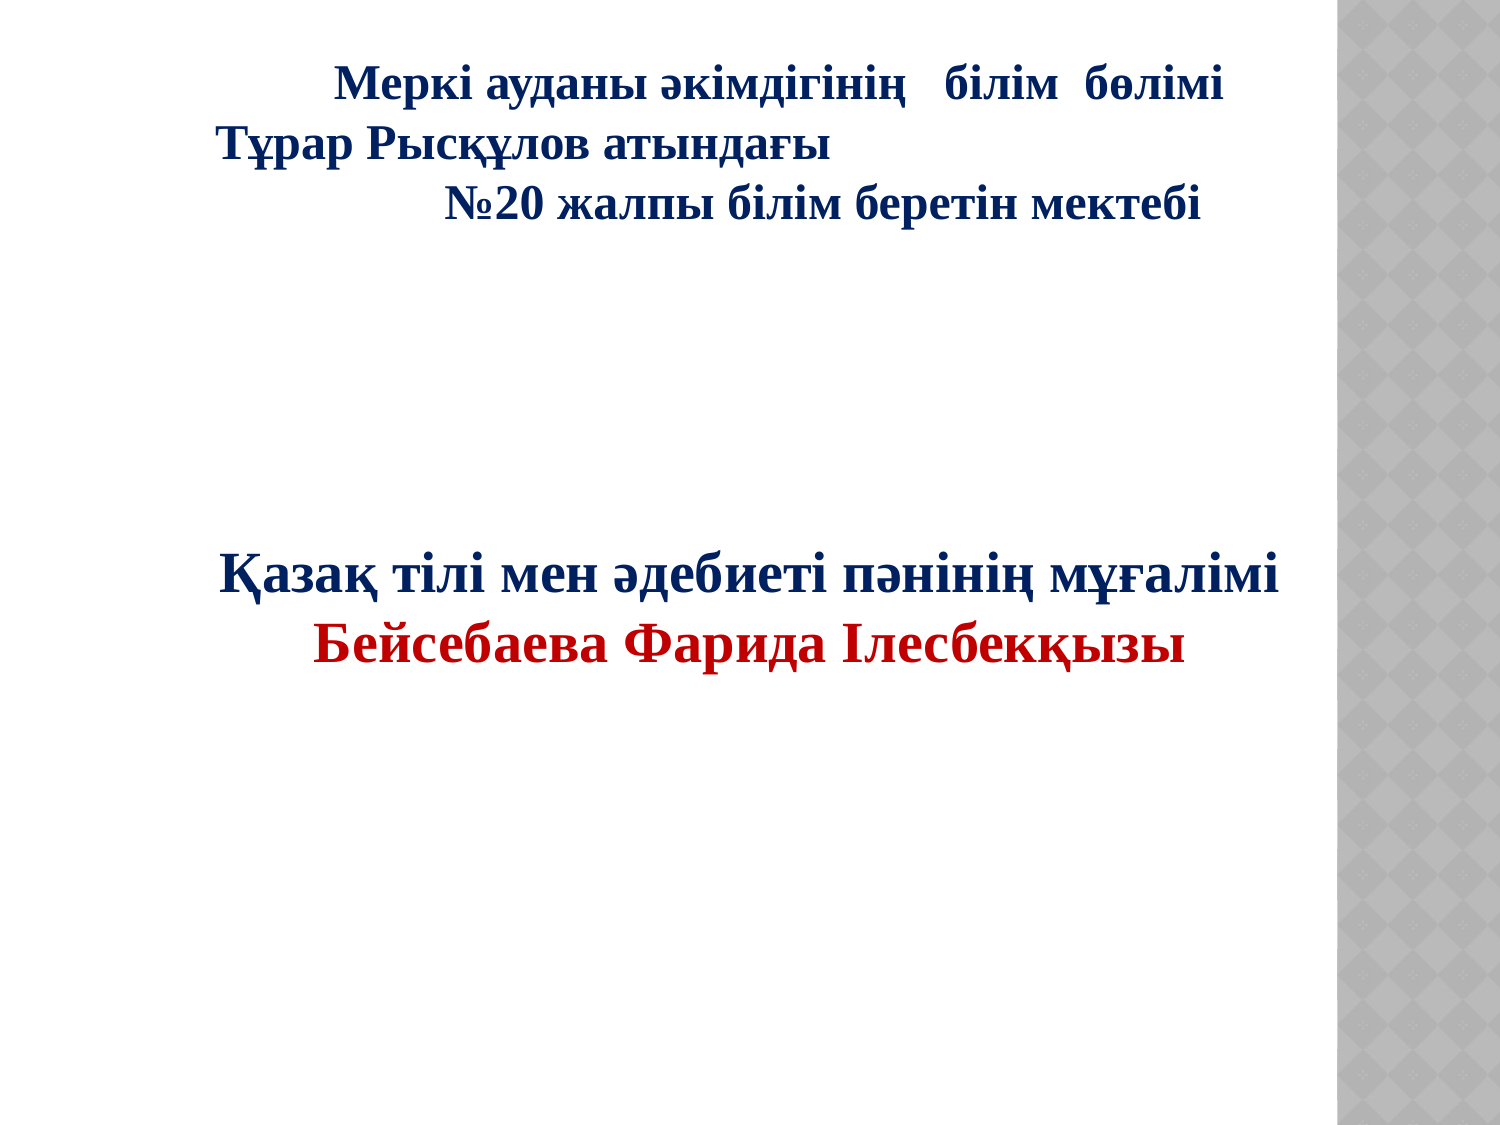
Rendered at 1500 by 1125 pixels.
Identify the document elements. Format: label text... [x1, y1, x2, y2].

text_box Меркі ауданы әкімдігінің білім бөлімі Тұрар Рысқұлов атындағы №20 жалпы білім беретін мектебі [194, 42, 1376, 238]
text_box Қазақ тілі мен әдебиеті пәнінің мұғалімі Бейсебаева Фарида Ілесбекқызы [159, 527, 1341, 682]
